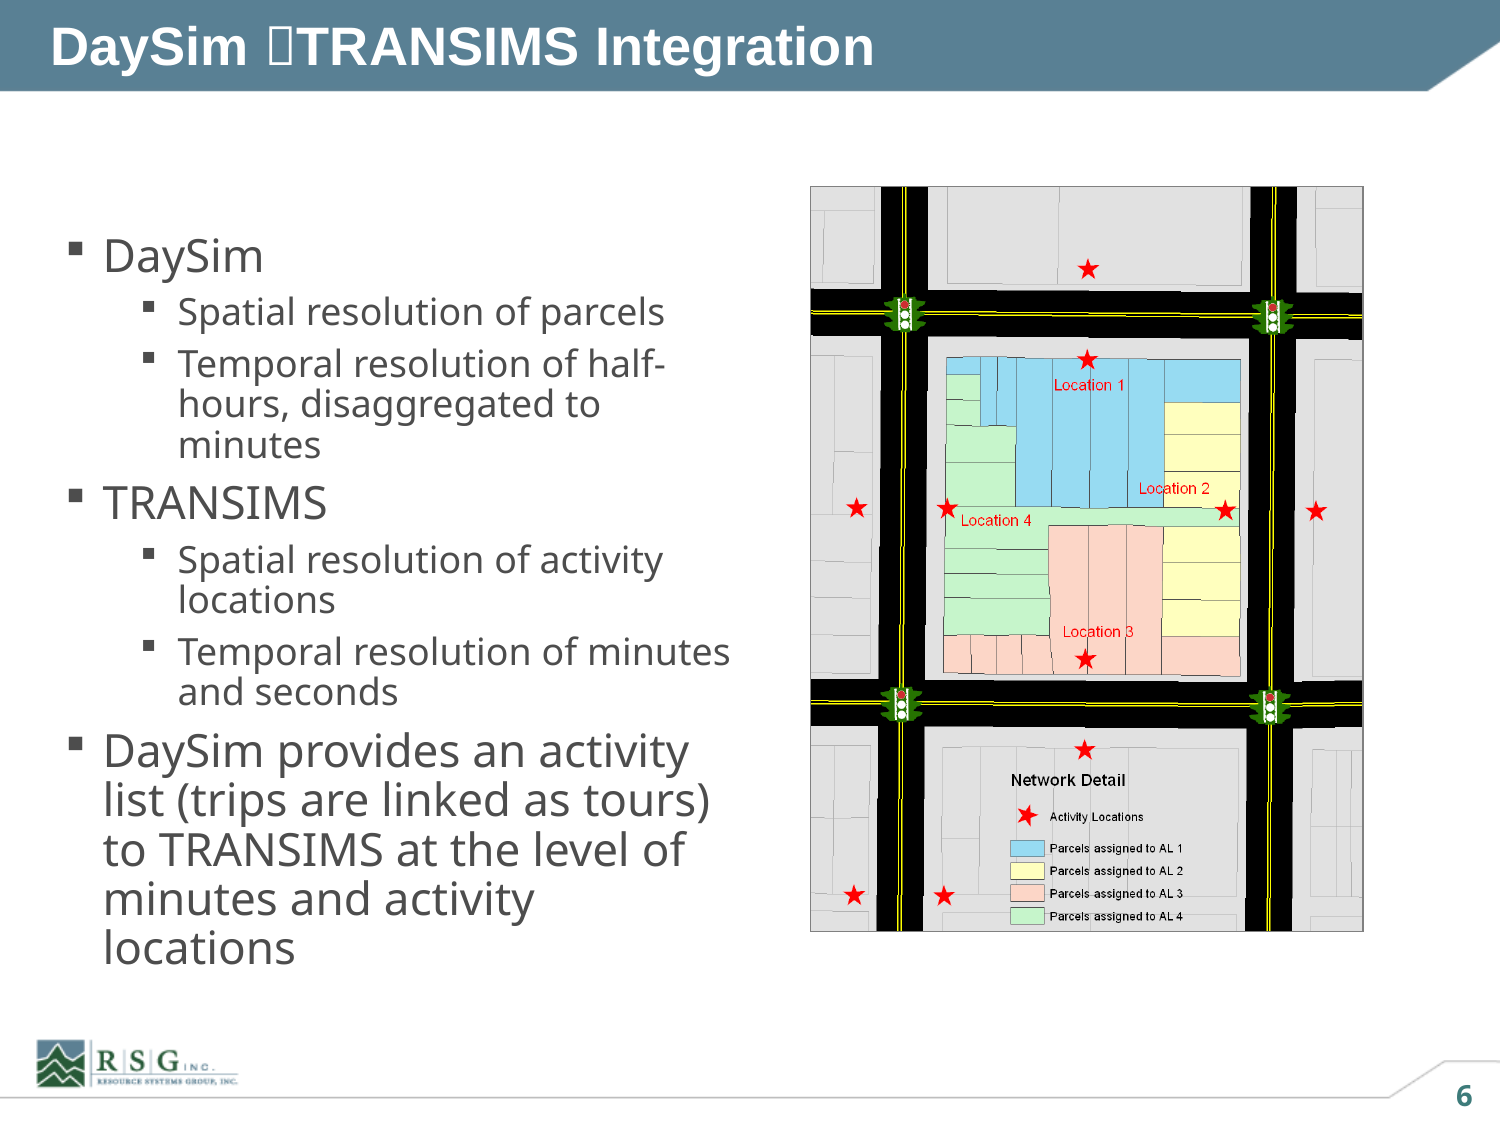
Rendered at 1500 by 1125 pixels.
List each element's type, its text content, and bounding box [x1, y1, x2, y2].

title DaySim TRANSIMS Integration [49, 0, 1500, 88]
picture [0, 88, 1500, 1125]
list DaySim Spatial resolution of parcels Temporal resolution of half-hours, disaggregated to minutes TRANSIMS Spatial resolution of activity locations Temporal resolution of minutes and seconds DaySim provides an activity list (trips are linked as tours) to TRANSIMS at the level of minutes and activity locations [49, 224, 751, 951]
